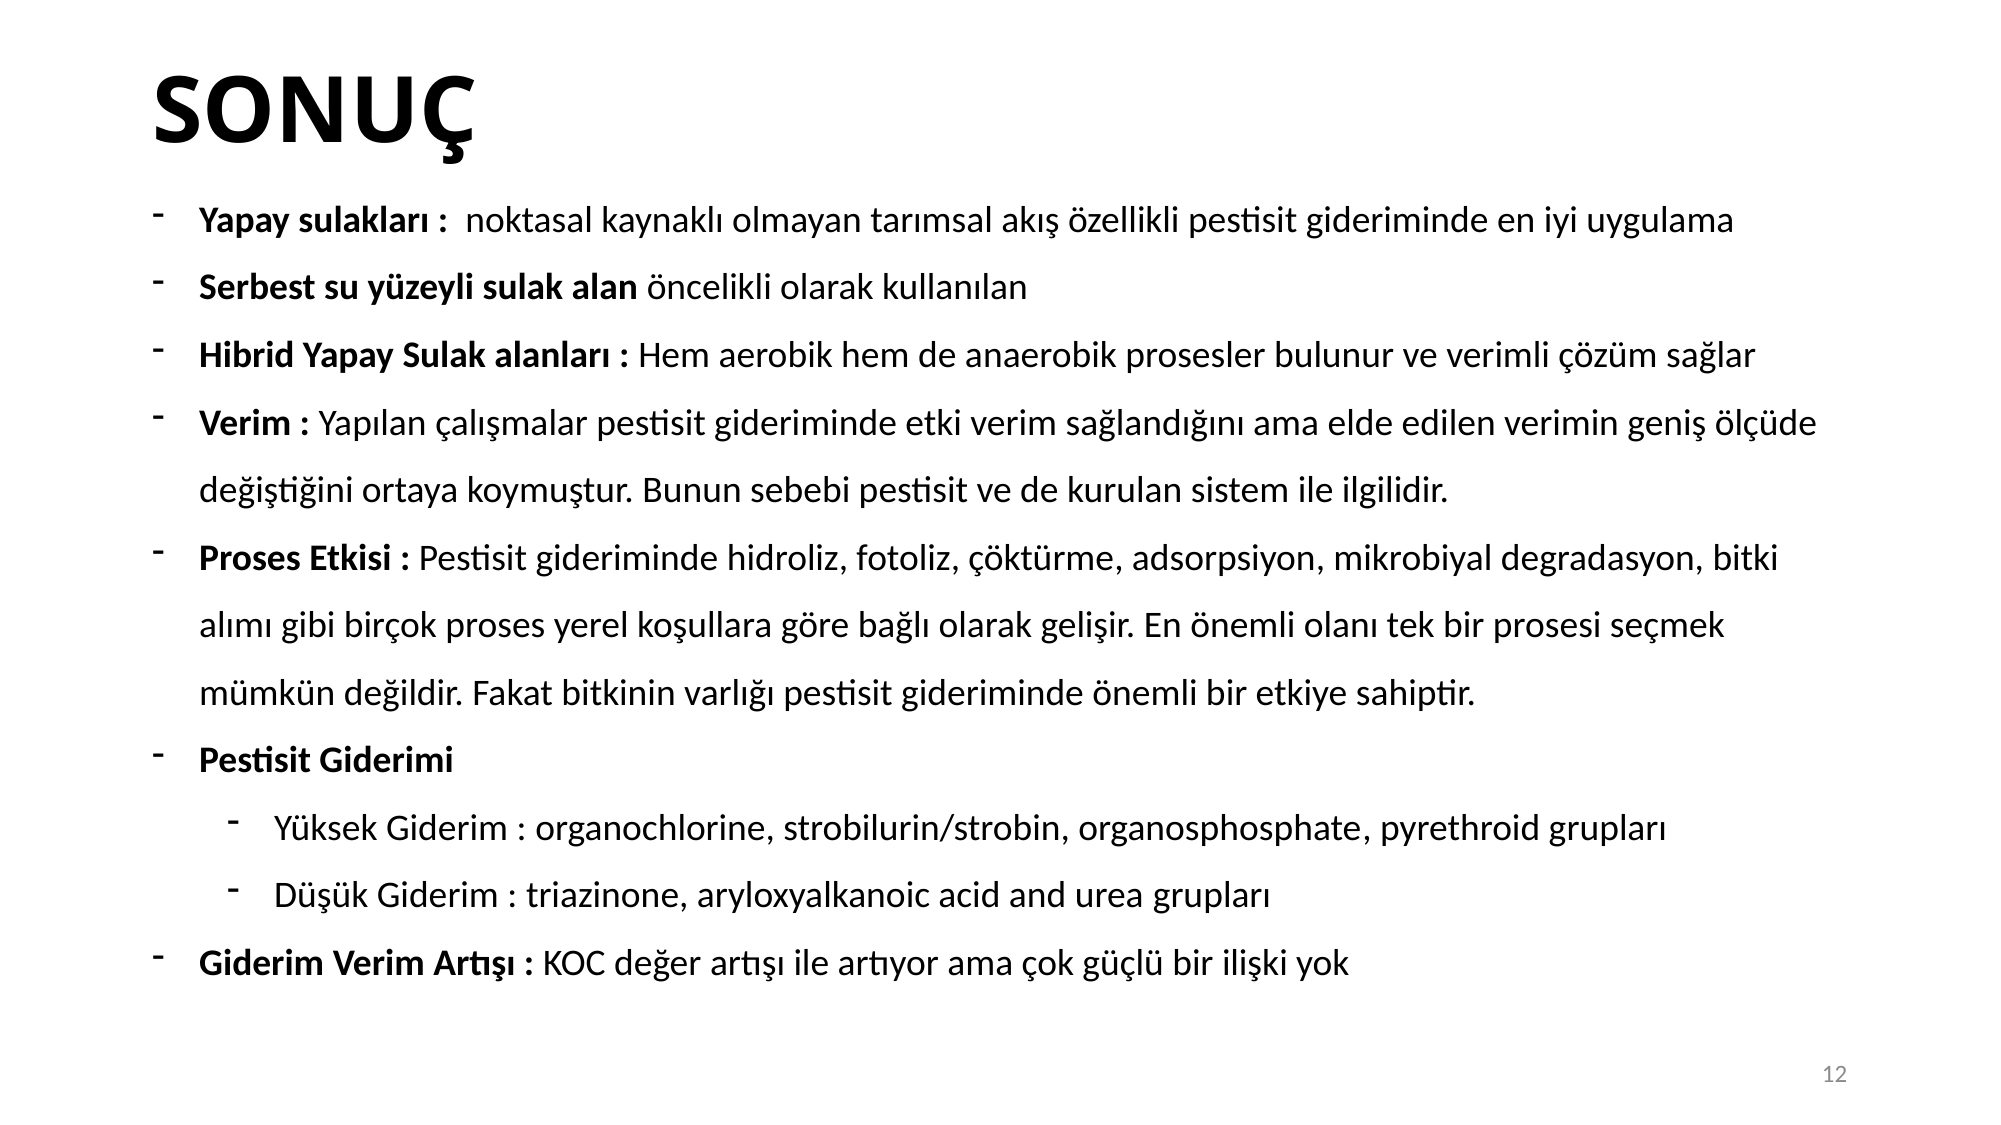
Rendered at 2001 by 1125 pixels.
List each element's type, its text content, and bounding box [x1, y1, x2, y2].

text_box Yapay sulakları : noktasal kaynaklı olmayan tarımsal akış özellikli pestisit gideriminde en iyi uygulama Serbest su yüzeyli sulak alan öncelikli olarak kullanılan Hibrid Yapay Sulak alanları : Hem aerobik hem de anaerobik prosesler bulunur ve verimli çözüm sağlar Verim : Yapılan çalışmalar pestisit gideriminde etki verim sağlandığını ama elde edilen verimin geniş ölçüde değiştiğini ortaya koymuştur. Bunun sebebi pestisit ve de kurulan sistem ile ilgilidir. Proses Etkisi : Pestisit gideriminde hidroliz, fotoliz, çöktürme, adsorpsiyon, mikrobiyal degradasyon, bitki alımı gibi birçok proses yerel koşullara göre bağlı olarak gelişir. En önemli olanı tek bir prosesi seçmek mümkün değildir. Fakat bitkinin varlığı pestisit gideriminde önemli bir etkiye sahiptir. Pestisit Giderimi Yüksek Giderim : organochlorine, strobilurin/strobin, organosphosphate, pyrethroid grupları Düşük Giderim : triazinone, aryloxyalkanoic acid and urea grupları Giderim Verim Artışı : KOC değer artışı ile artıyor ama çok güçlü bir ilişki yok [137, 165, 1863, 990]
title SONUÇ [137, 59, 1863, 165]
slide_number 12 [1412, 1042, 1863, 1103]
